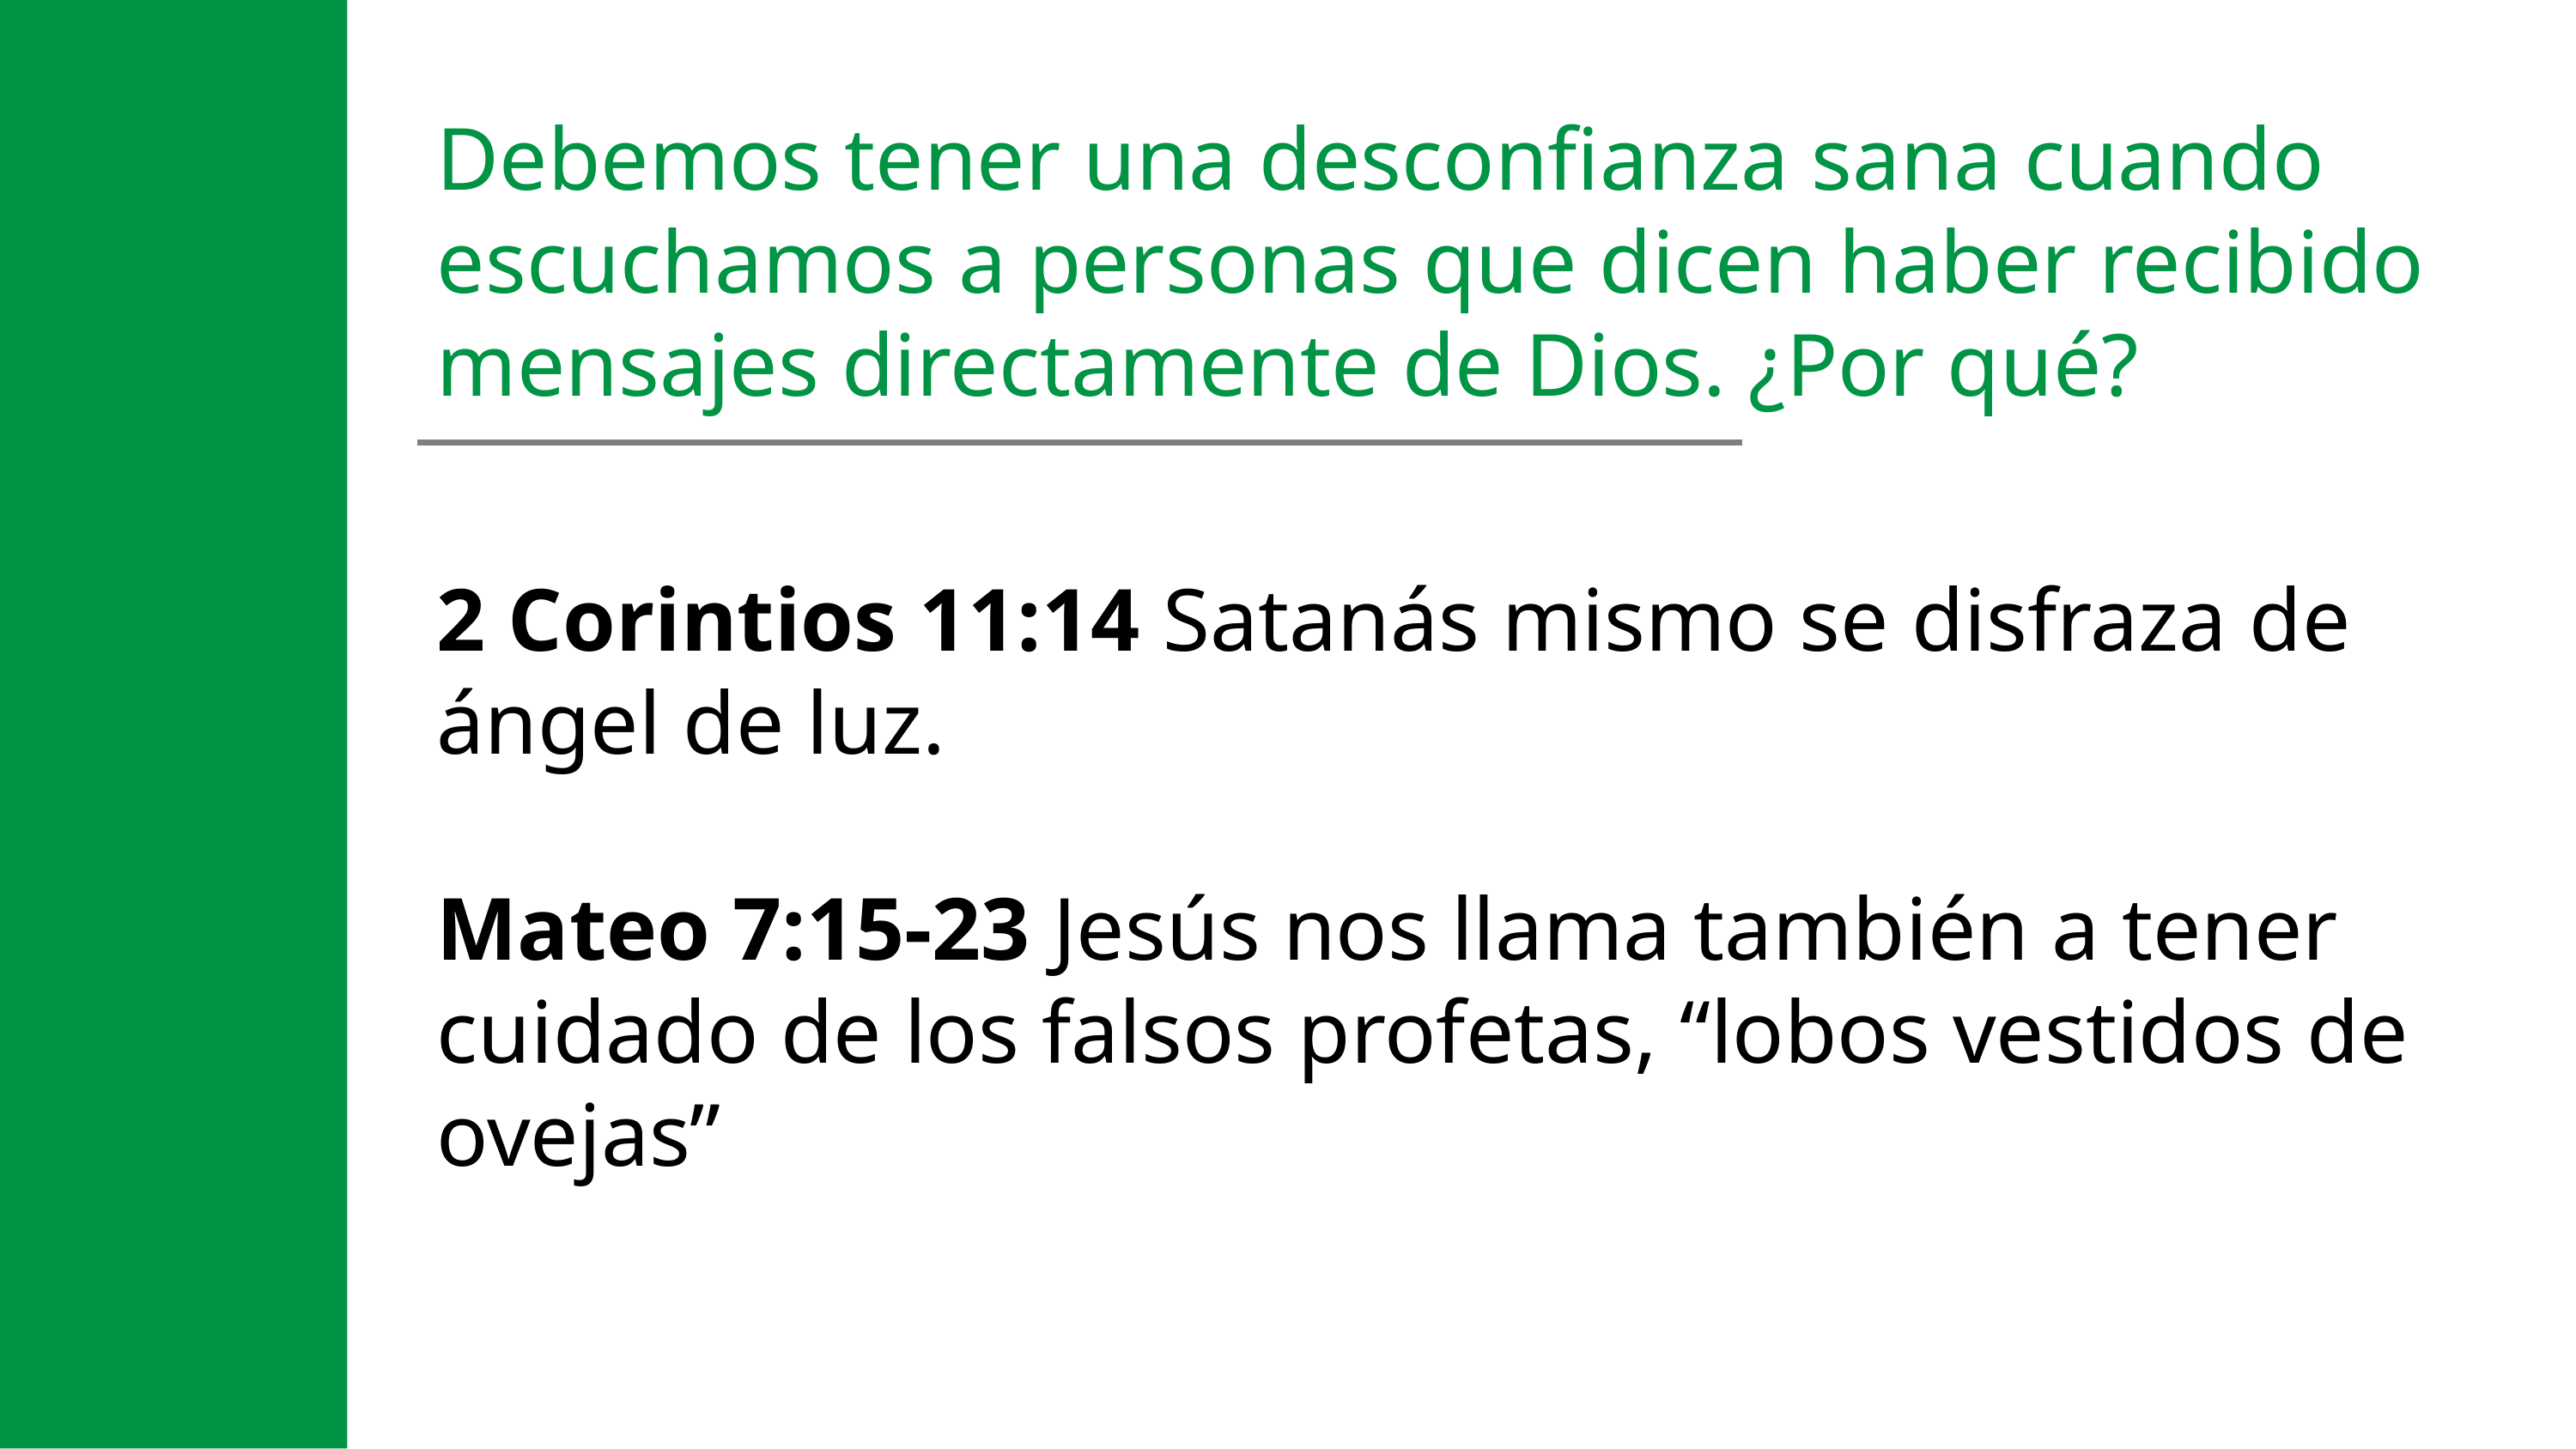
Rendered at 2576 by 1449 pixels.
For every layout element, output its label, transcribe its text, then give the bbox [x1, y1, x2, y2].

text_box Debemos tener una desconfianza sana cuando escuchamos a personas que dicen haber recibido mensajes directamente de Dios. ¿Por qué? [417, 94, 2476, 423]
text_box [0, 0, 348, 1449]
text_box 2 Corintios 11:14 Satanás mismo se disfraza de ángel de luz. Mateo 7:15-23 Jesús nos llama también a tener cuidado de los falsos profetas, “lobos vestidos de ovejas” [417, 555, 2476, 1193]
